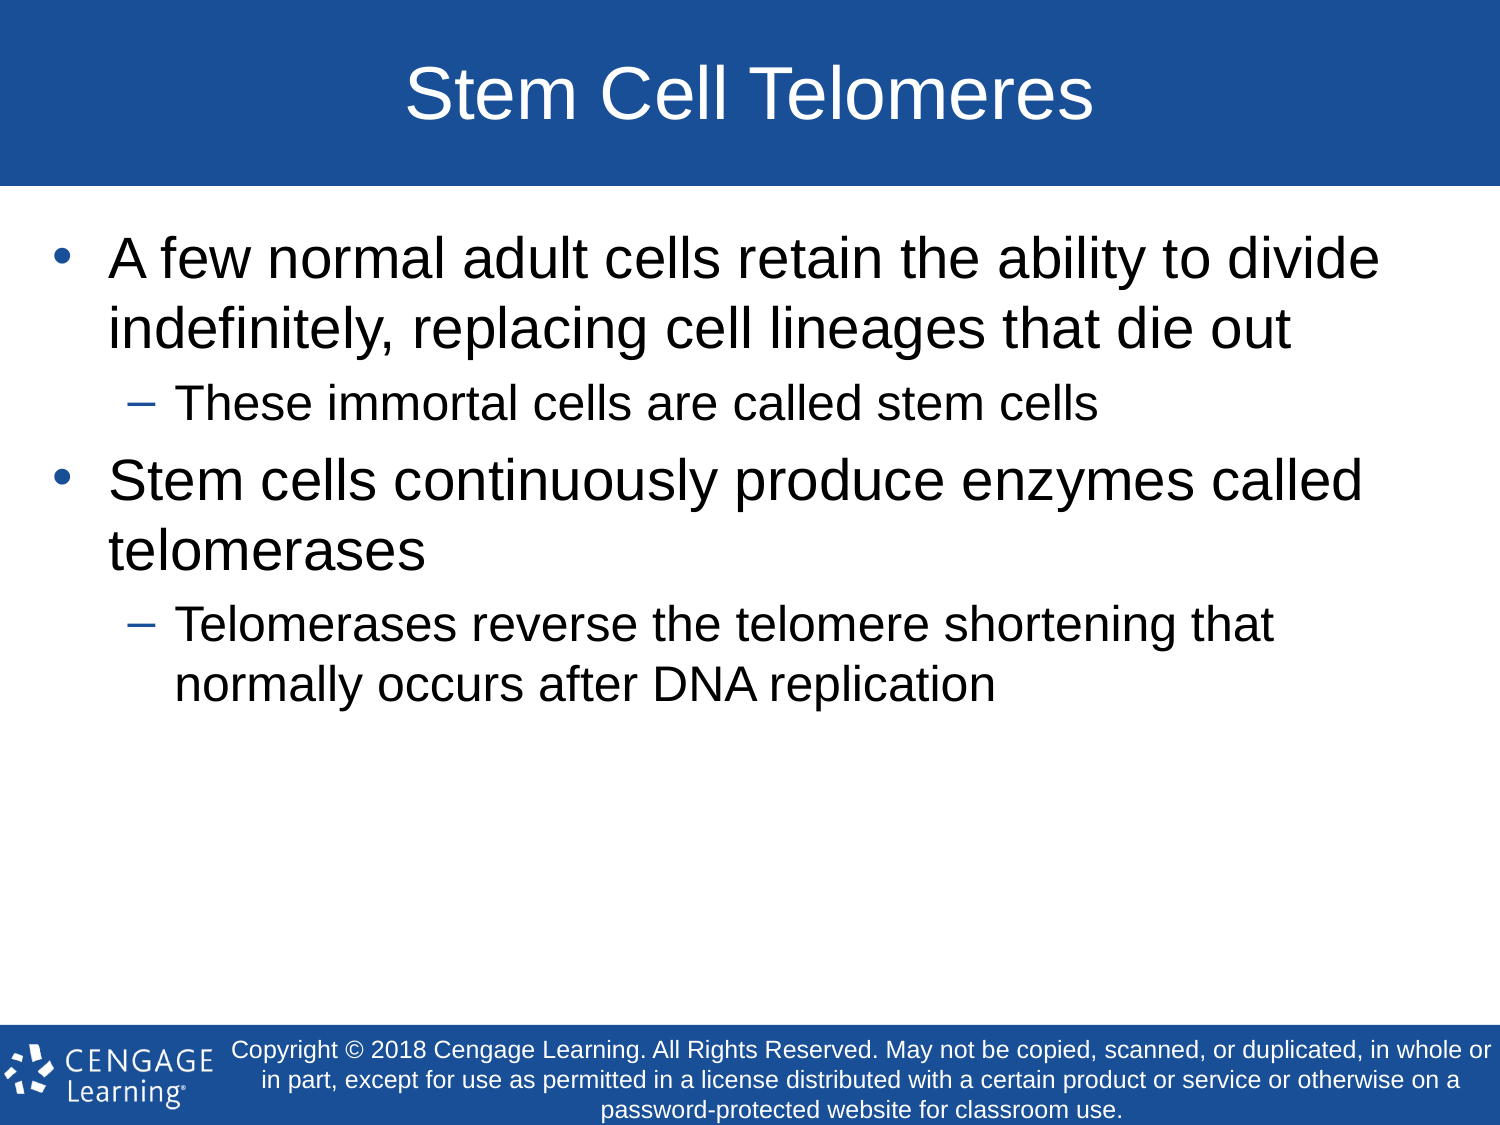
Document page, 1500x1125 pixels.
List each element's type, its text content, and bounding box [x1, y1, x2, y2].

picture [0, 1040, 216, 1113]
title Stem Cell Telomeres [7, 4, 1493, 175]
list A few normal adult cells retain the ability to divide indefinitely, replacing cell lineages that die out These immortal cells are called stem cells Stem cells continuously produce enzymes called telomerases Telomerases reverse the telomere shortening that normally occurs after DNA replication [37, 212, 1475, 1005]
